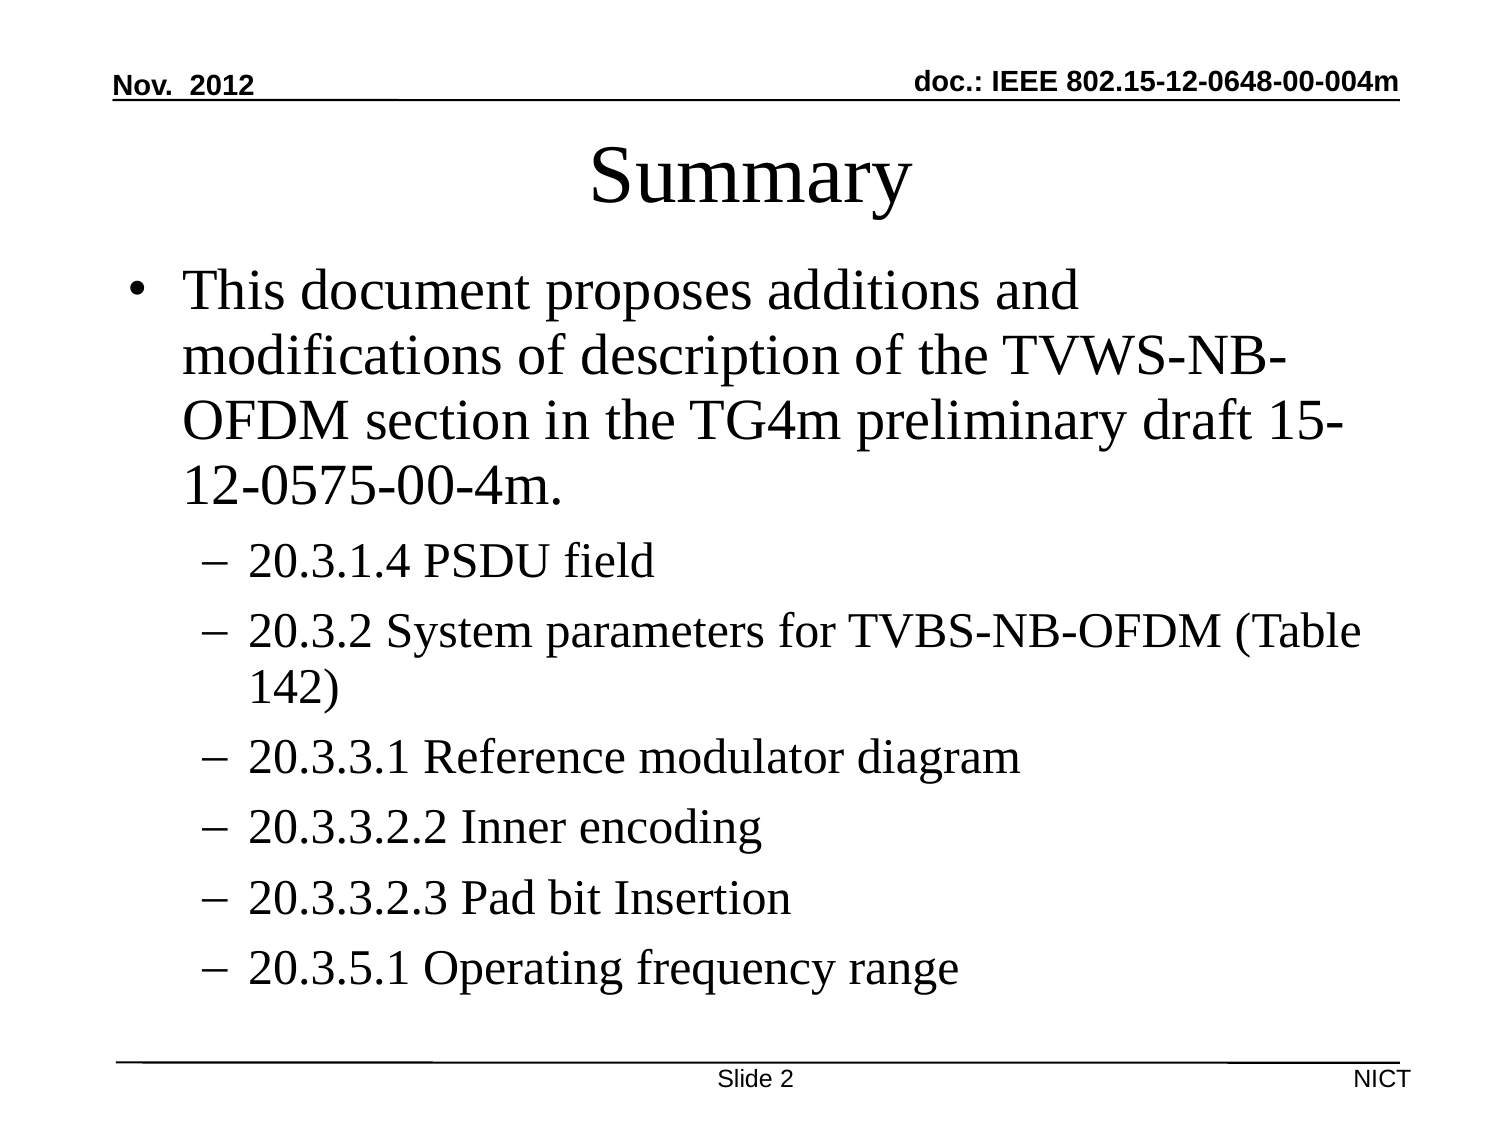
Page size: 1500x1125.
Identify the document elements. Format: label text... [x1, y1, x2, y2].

title Summary [113, 112, 1388, 237]
list This document proposes additions and modifications of description of the TVWS-NB-OFDM section in the TG4m preliminary draft 15-12-0575-00-4m. 20.3.1.4 PSDU field 20.3.2 System parameters for TVBS-NB-OFDM (Table 142) 20.3.3.1 Reference modulator diagram 20.3.3.2.2 Inner encoding 20.3.3.2.3 Pad bit Insertion 20.3.5.1 Operating frequency range [112, 249, 1387, 1050]
footer NICT [899, 1061, 1412, 1093]
slide_number Slide 2 [712, 1061, 799, 1123]
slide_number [111, 66, 424, 102]
